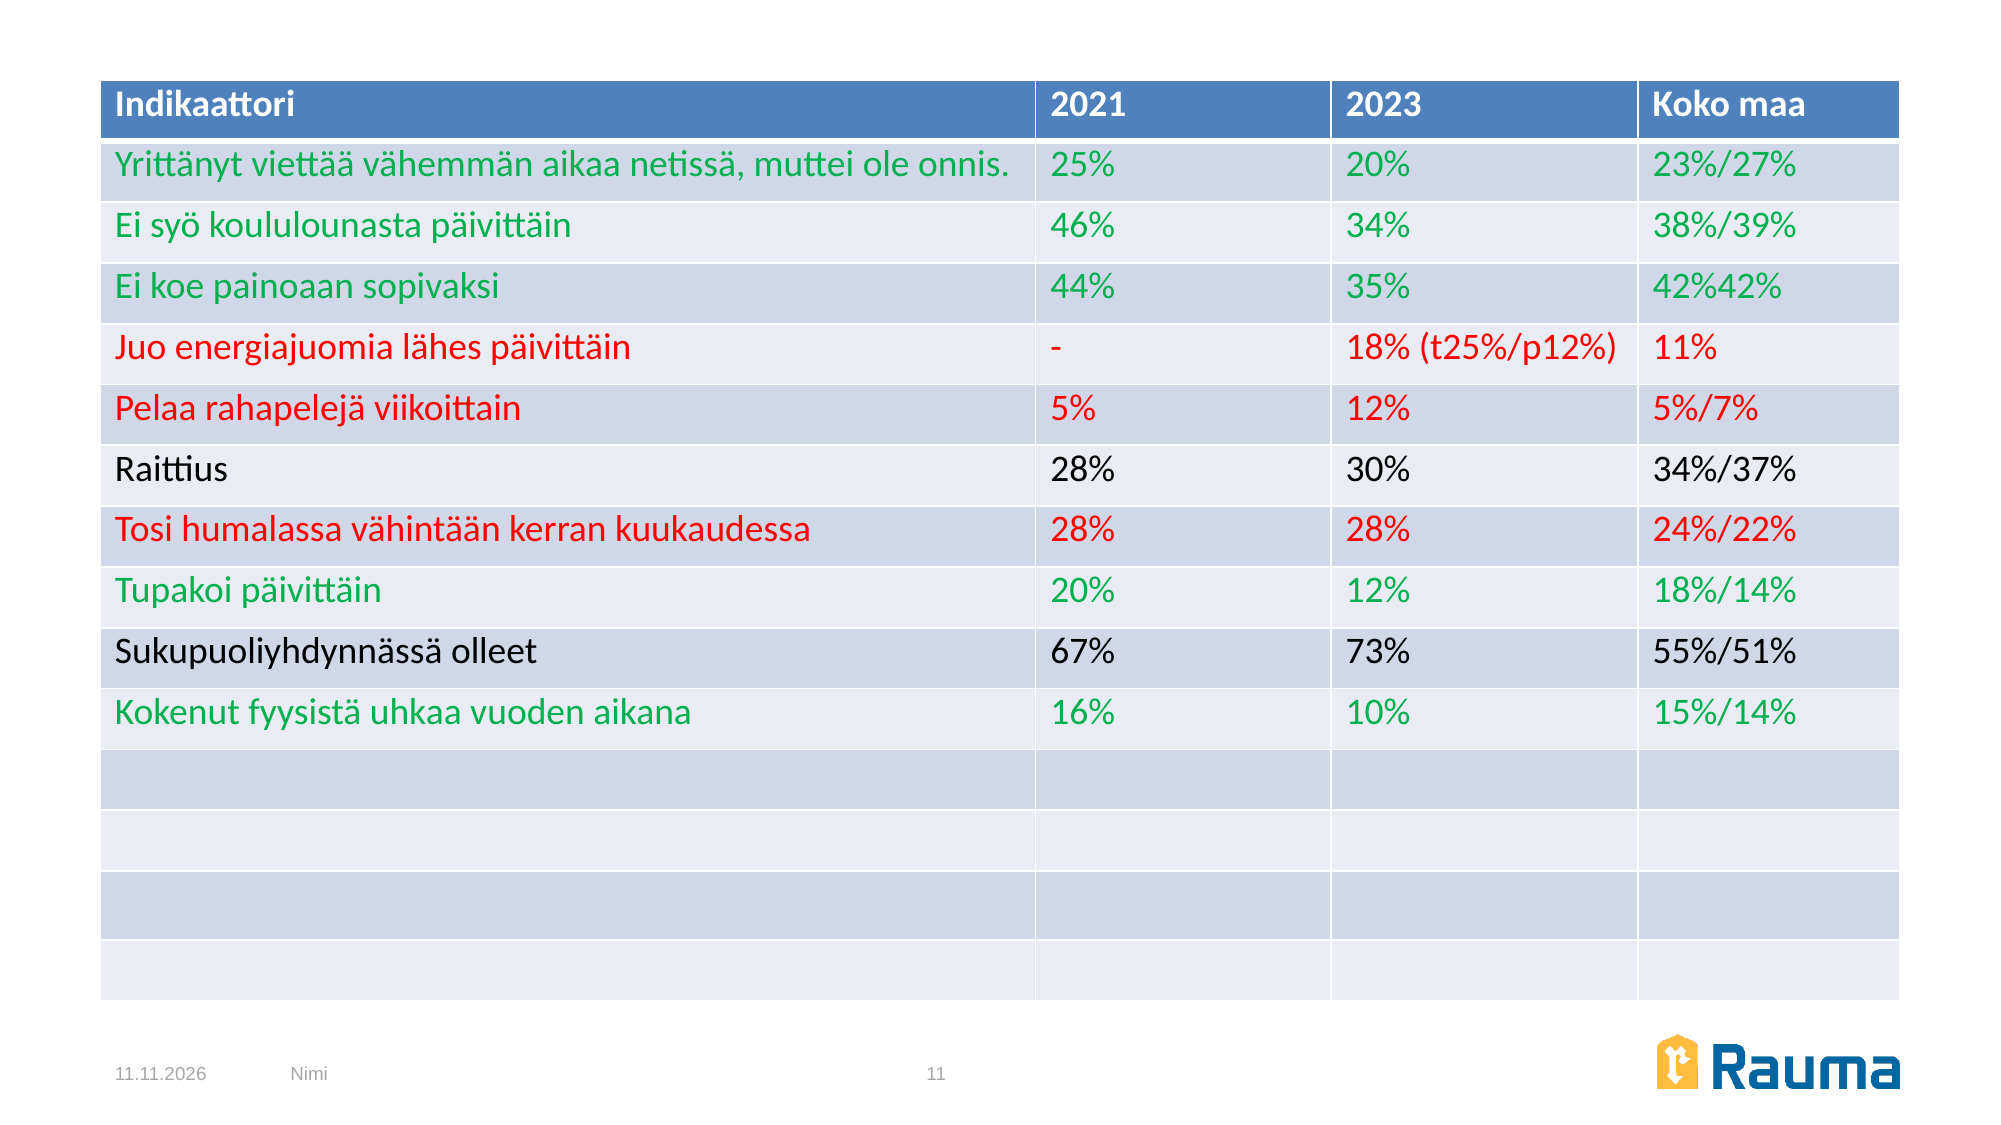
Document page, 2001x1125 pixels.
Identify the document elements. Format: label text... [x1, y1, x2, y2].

table_cell 28% [1332, 507, 1637, 566]
table_cell - [1036, 325, 1330, 384]
table_cell Kokenut fyysistä uhkaa vuoden aikana [101, 689, 1035, 749]
table_cell [1639, 750, 1899, 809]
table_cell [101, 811, 1035, 870]
table_cell 15%/14% [1639, 689, 1899, 749]
table_cell Ei koe painoaan sopivaksi [101, 264, 1035, 323]
table_cell 18%/14% [1639, 568, 1899, 627]
table_cell [1036, 941, 1330, 1000]
footer Nimi [275, 1042, 909, 1103]
table_cell [1036, 750, 1330, 809]
table_cell 42%42% [1639, 264, 1899, 323]
table_cell [1639, 941, 1899, 1000]
table_cell 35% [1332, 264, 1637, 323]
table_cell [101, 941, 1035, 1000]
table_cell [101, 750, 1035, 809]
table_cell 18% (t25%/p12%) [1332, 325, 1637, 384]
table_cell 20% [1036, 568, 1330, 627]
table_cell 30% [1332, 446, 1637, 505]
table_cell [1036, 811, 1330, 870]
table_cell [1639, 811, 1899, 870]
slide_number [99, 1042, 275, 1103]
table_cell 5% [1036, 385, 1330, 444]
table_cell Tupakoi päivittäin [101, 568, 1035, 627]
table_cell 34%/37% [1639, 446, 1899, 505]
table_cell 12% [1332, 385, 1637, 444]
table_cell 23%/27% [1639, 144, 1899, 201]
table_cell 25% [1036, 144, 1330, 201]
table_cell Raittius [101, 446, 1035, 505]
table_cell 55%/51% [1639, 629, 1899, 688]
table_cell Pelaa rahapelejä viikoittain [101, 385, 1035, 444]
table_header 2023 [1332, 81, 1637, 138]
table_header Koko maa [1639, 81, 1899, 138]
table_cell 12% [1332, 568, 1637, 627]
picture [1657, 1034, 1900, 1089]
table_cell [101, 872, 1035, 939]
table_cell 67% [1036, 629, 1330, 688]
table_cell Sukupuoliyhdynnässä olleet [101, 629, 1035, 688]
table_cell [1332, 941, 1637, 1000]
table_cell [1332, 750, 1637, 809]
table_cell 20% [1332, 144, 1637, 201]
table_cell 10% [1332, 689, 1637, 749]
table_cell 11% [1639, 325, 1899, 384]
table_cell 24%/22% [1639, 507, 1899, 566]
table_cell 28% [1036, 446, 1330, 505]
slide_number 11 [911, 1042, 1379, 1103]
table_cell 34% [1332, 203, 1637, 262]
table_cell Tosi humalassa vähintään kerran kuukaudessa [101, 507, 1035, 566]
table_cell [1639, 872, 1899, 939]
table_cell Ei syö koululounasta päivittäin [101, 203, 1035, 262]
table_cell 38%/39% [1639, 203, 1899, 262]
table_header Indikaattori [101, 81, 1035, 138]
table_cell [1332, 811, 1637, 870]
table_cell 5%/7% [1639, 385, 1899, 444]
table_header 2021 [1036, 81, 1330, 138]
table_cell 44% [1036, 264, 1330, 323]
table_cell 16% [1036, 689, 1330, 749]
table_cell Yrittänyt viettää vähemmän aikaa netissä, muttei ole onnis. [101, 144, 1035, 201]
table_cell 46% [1036, 203, 1330, 262]
table_cell 73% [1332, 629, 1637, 688]
table_cell Juo energiajuomia lähes päivittäin [101, 325, 1035, 384]
table_cell [1036, 872, 1330, 939]
table_cell 28% [1036, 507, 1330, 566]
table_cell [1332, 872, 1637, 939]
